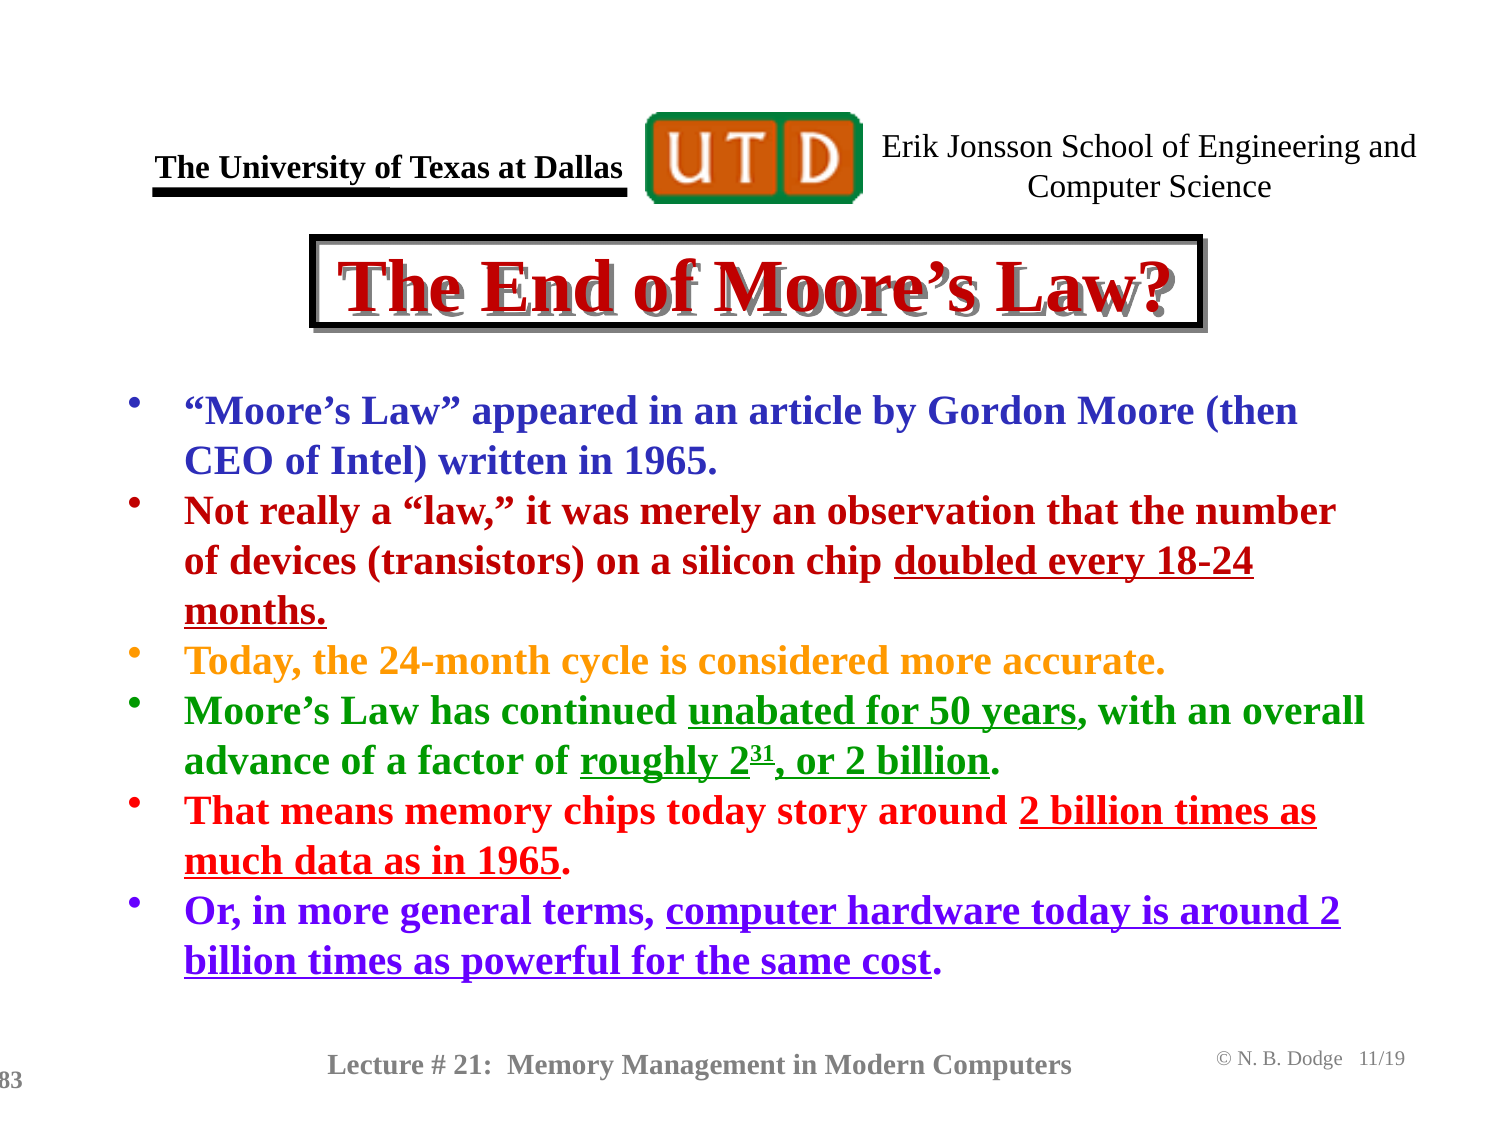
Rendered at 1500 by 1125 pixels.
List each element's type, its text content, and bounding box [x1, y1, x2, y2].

picture [645, 112, 863, 204]
list “Moore’s Law” appeared in an article by Gordon Moore (then CEO of Intel) written in 1965. Not really a “law,” it was merely an observation that the number of devices (transistors) on a silicon chip doubled every 18-24 months. Today, the 24-month cycle is considered more accurate. Moore’s Law has continued unabated for 50 years, with an overall advance of a factor of roughly 231, or 2 billion. That means memory chips today story around 2 billion times as much data as in 1965. Or, in more general terms, computer hardware today is around 2 billion times as powerful for the same cost. [112, 374, 1388, 1001]
footer Lecture # 21: Memory Management in Modern Computers [212, 1037, 1188, 1088]
title The End of Moore’s Law? [309, 234, 1203, 328]
